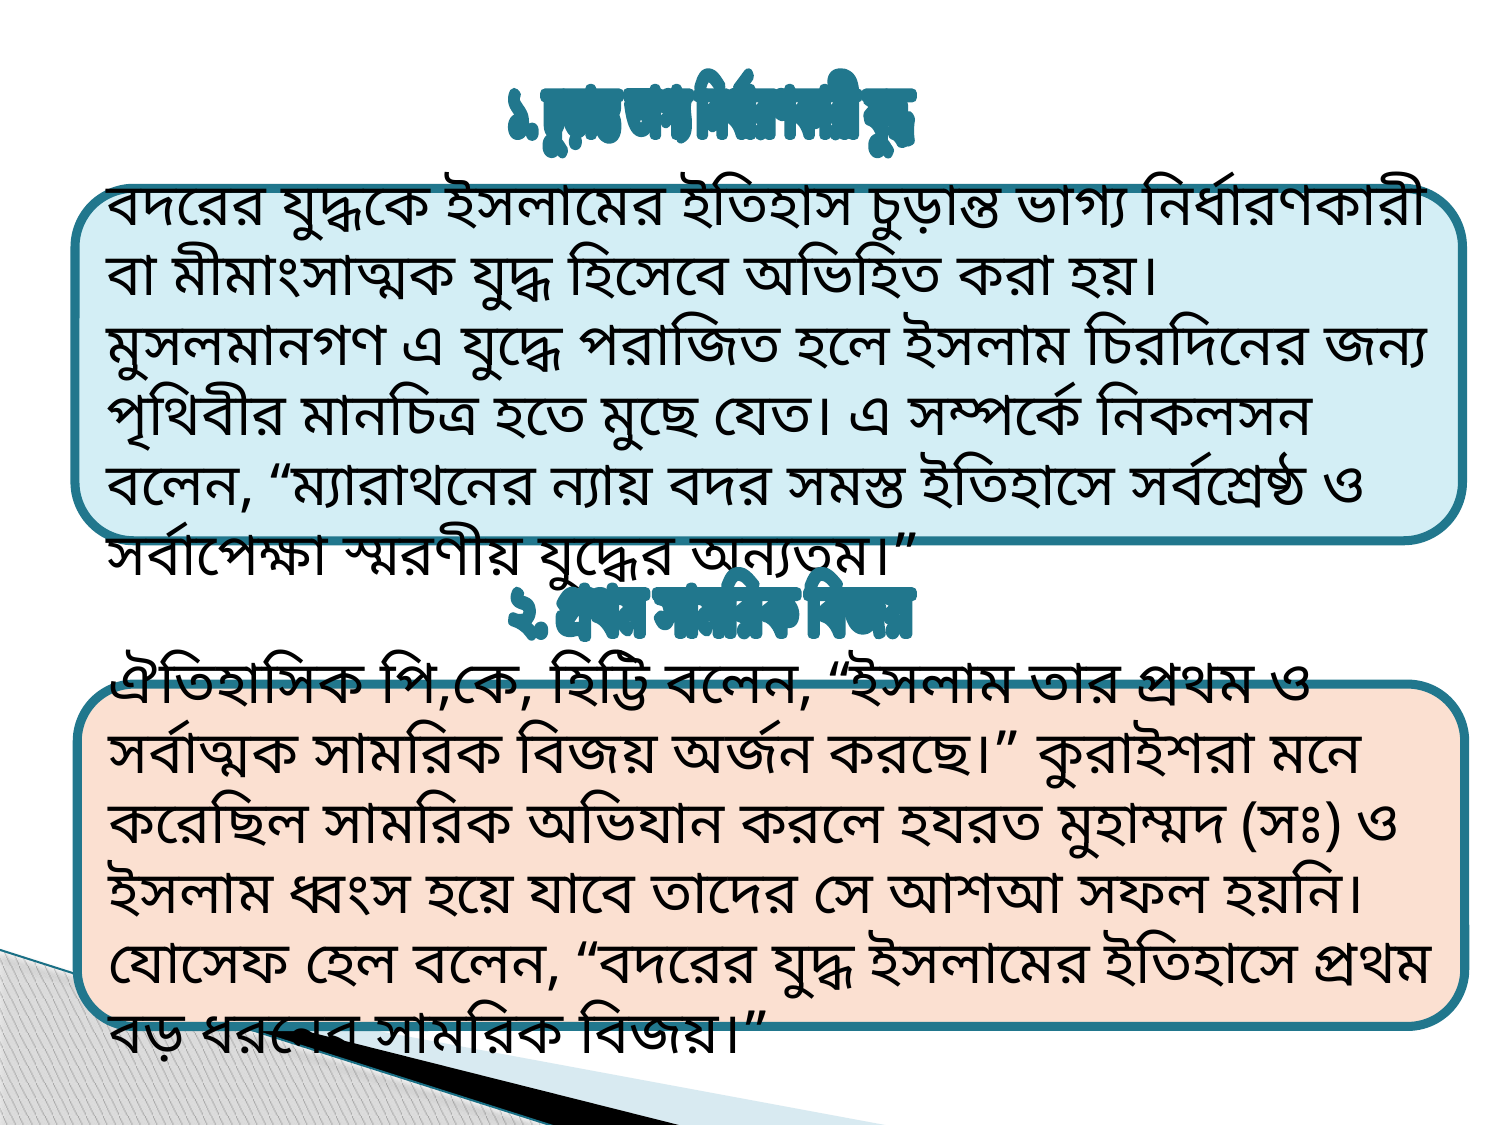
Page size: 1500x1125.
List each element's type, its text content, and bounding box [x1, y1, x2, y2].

text_box ১. চুড়ান্ত ভাগ্য নির্ধারণকারী যুদ্ধ [507, 87, 539, 141]
text_box ১. চুড়ান্ত ভাগ্য নির্ধারণকারী যুদ্ধ [540, 68, 917, 159]
text_box ২. প্রথম সামরিক বিজয় [803, 567, 917, 640]
text_box ২. প্রথম সামরিক বিজয় [555, 567, 802, 642]
text_box ঐতিহাসিক পি,কে, হিট্টি বলেন, “ইসলাম তার প্রথম ও সর্বাত্মক সামরিক বিজয় অর্জন করছে।” কুরাইশরা মনে করেছিল সামরিক অভিযান করলে হযরত মুহাম্মদ (সঃ) ও ইসলাম ধ্বংস হয়ে যাবে তাদের সে আশআ সফল হয়নি। যোসেফ হেল বলেন, “বদরের যুদ্ধ ইসলামের ইতিহাসে প্রথম বড় ধরনের সামরিক বিজয়।” [72, 679, 1470, 1032]
text_box বদরের যুদ্ধকে ইসলামের ইতিহাস চুড়ান্ত ভাগ্য নির্ধারণকারী বা মীমাংসাত্মক যুদ্ধ হিসেবে অভিহিত করা হয়। মুসলমানগণ এ যুদ্ধে পরাজিত হলে ইসলাম চিরদিনের জন্য পৃথিবীর মানচিত্র হতে মুছে যেত। এ সম্পর্কে নিকলসন বলেন, “ম্যারাথনের ন্যায় বদর সমস্ত ইতিহাসে সর্বশ্রেষ্ঠ ও সর্বাপেক্ষা স্মরণীয় যুদ্ধের অন্যতম।” [70, 183, 1468, 546]
text_box ২. প্রথম সামরিক বিজয় [507, 586, 549, 641]
